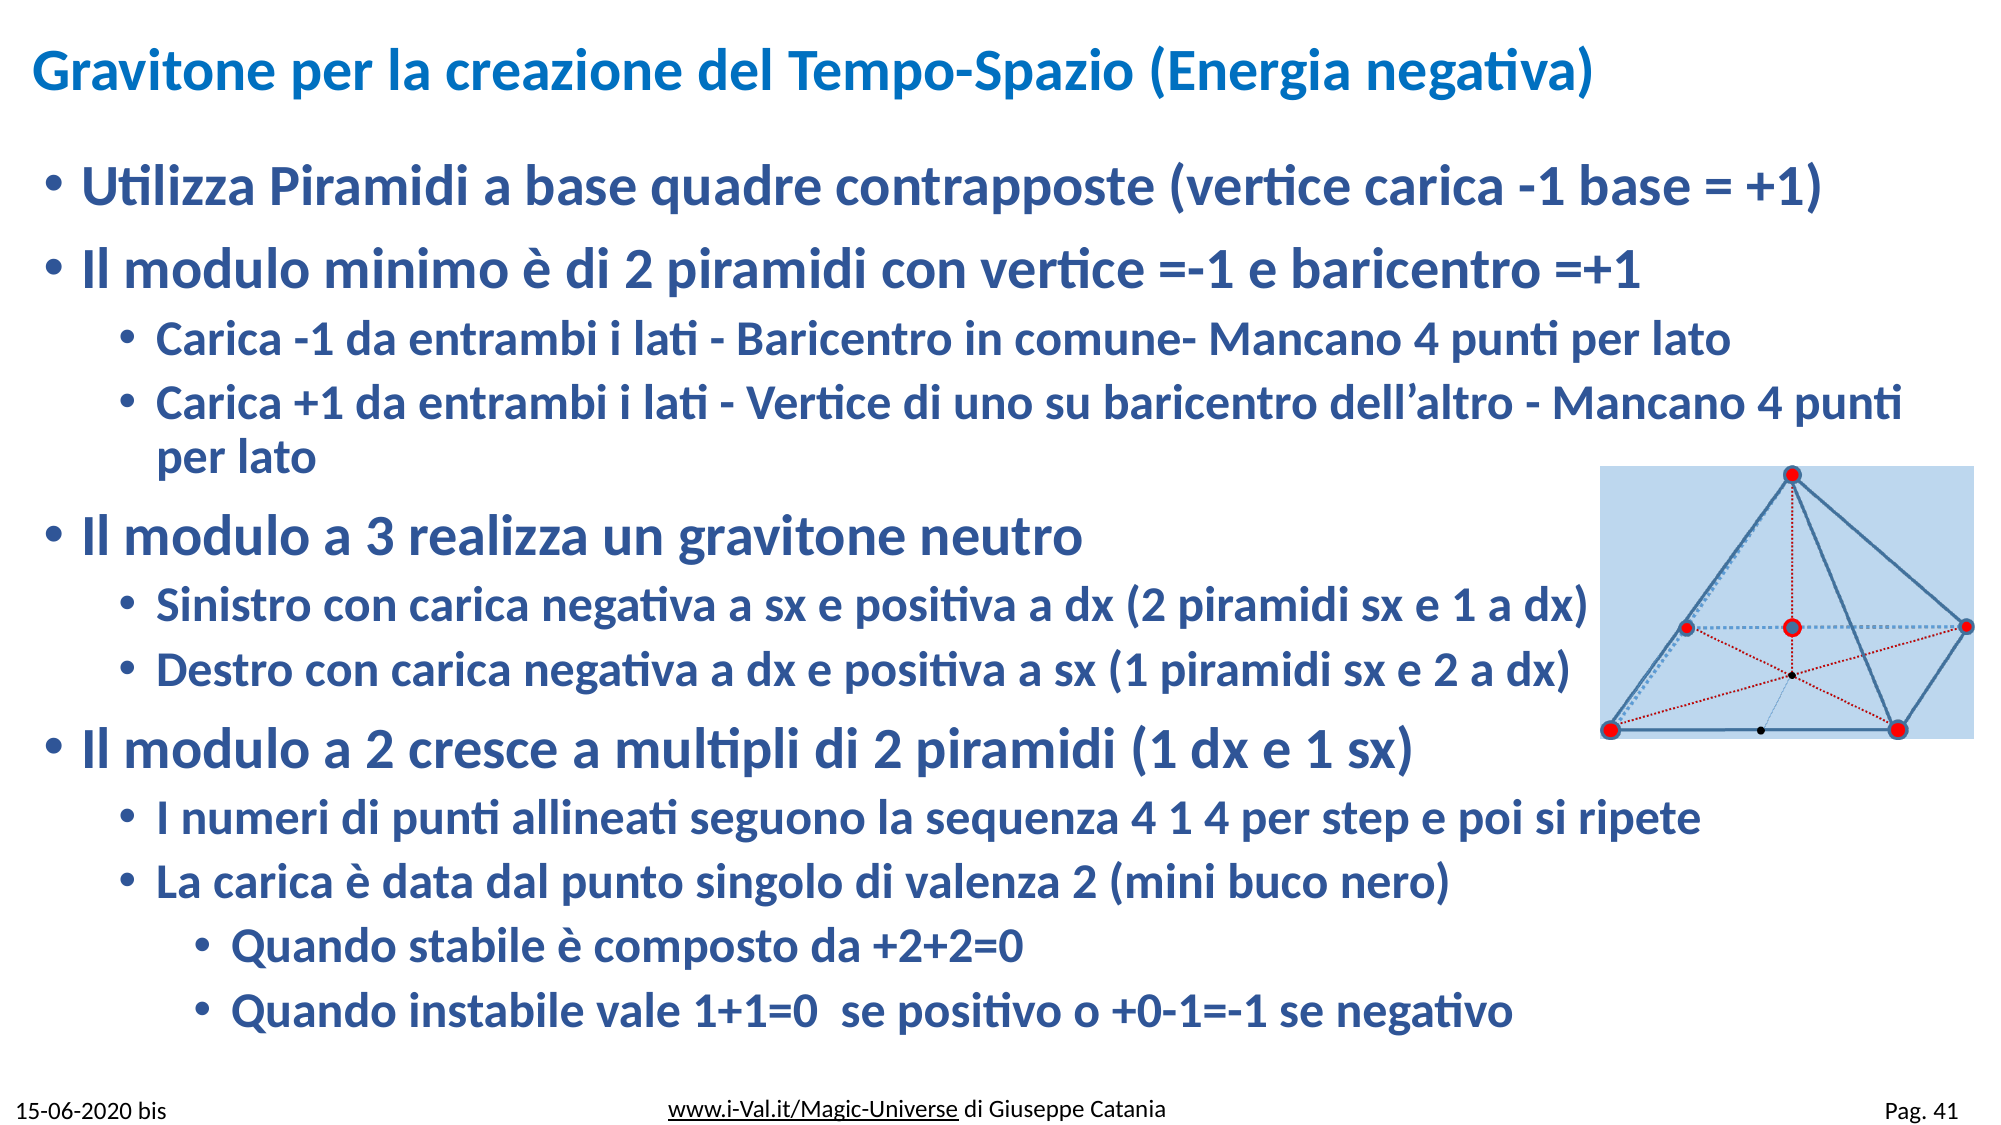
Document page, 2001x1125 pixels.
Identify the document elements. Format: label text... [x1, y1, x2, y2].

list Utilizza Piramidi a base quadre contrapposte (vertice carica -1 base = +1) Il modulo minimo è di 2 piramidi con vertice =-1 e baricentro =+1 Carica -1 da entrambi i lati - Baricentro in comune- Mancano 4 punti per lato Carica +1 da entrambi i lati - Vertice di uno su baricentro dell’altro - Mancano 4 punti per lato Il modulo a 3 realizza un gravitone neutro Sinistro con carica negativa a sx e positiva a dx (2 piramidi sx e 1 a dx) Destro con carica negativa a dx e positiva a sx (1 piramidi sx e 2 a dx) Il modulo a 2 cresce a multipli di 2 piramidi (1 dx e 1 sx) I numeri di punti allineati seguono la sequenza 4 1 4 per step e poi si ripete La carica è data dal punto singolo di valenza 2 (mini buco nero) Quando stabile è composto da +2+2=0 Quando instabile vale 1+1=0 se positivo o +0-1=-1 se negativo [28, 147, 1982, 1058]
picture [1600, 465, 1975, 740]
title Gravitone per la creazione del Tempo-Spazio (Energia negativa) [17, 31, 2000, 112]
